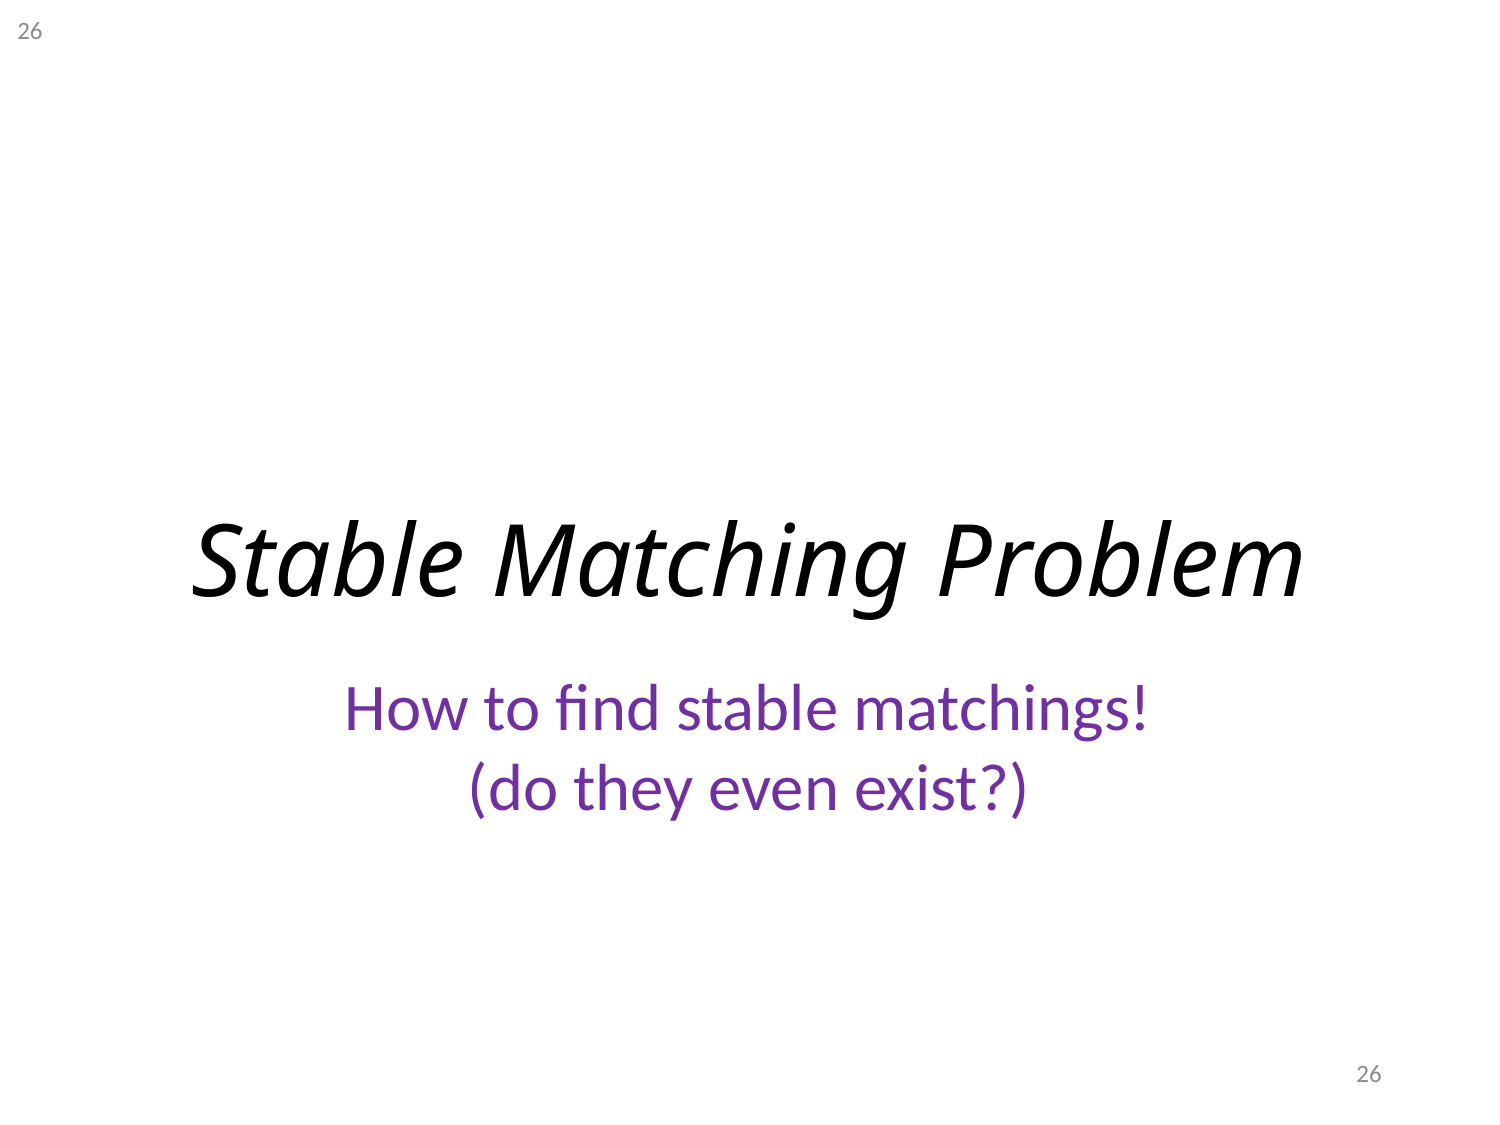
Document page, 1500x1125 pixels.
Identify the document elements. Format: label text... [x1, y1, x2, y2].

text_box How to find stable matchings! (do they even exist?) [330, 656, 1168, 831]
slide_number 26 [1059, 1042, 1397, 1103]
title Stable Matching Problem [103, 455, 1397, 674]
text_box 26 [0, 0, 58, 60]
